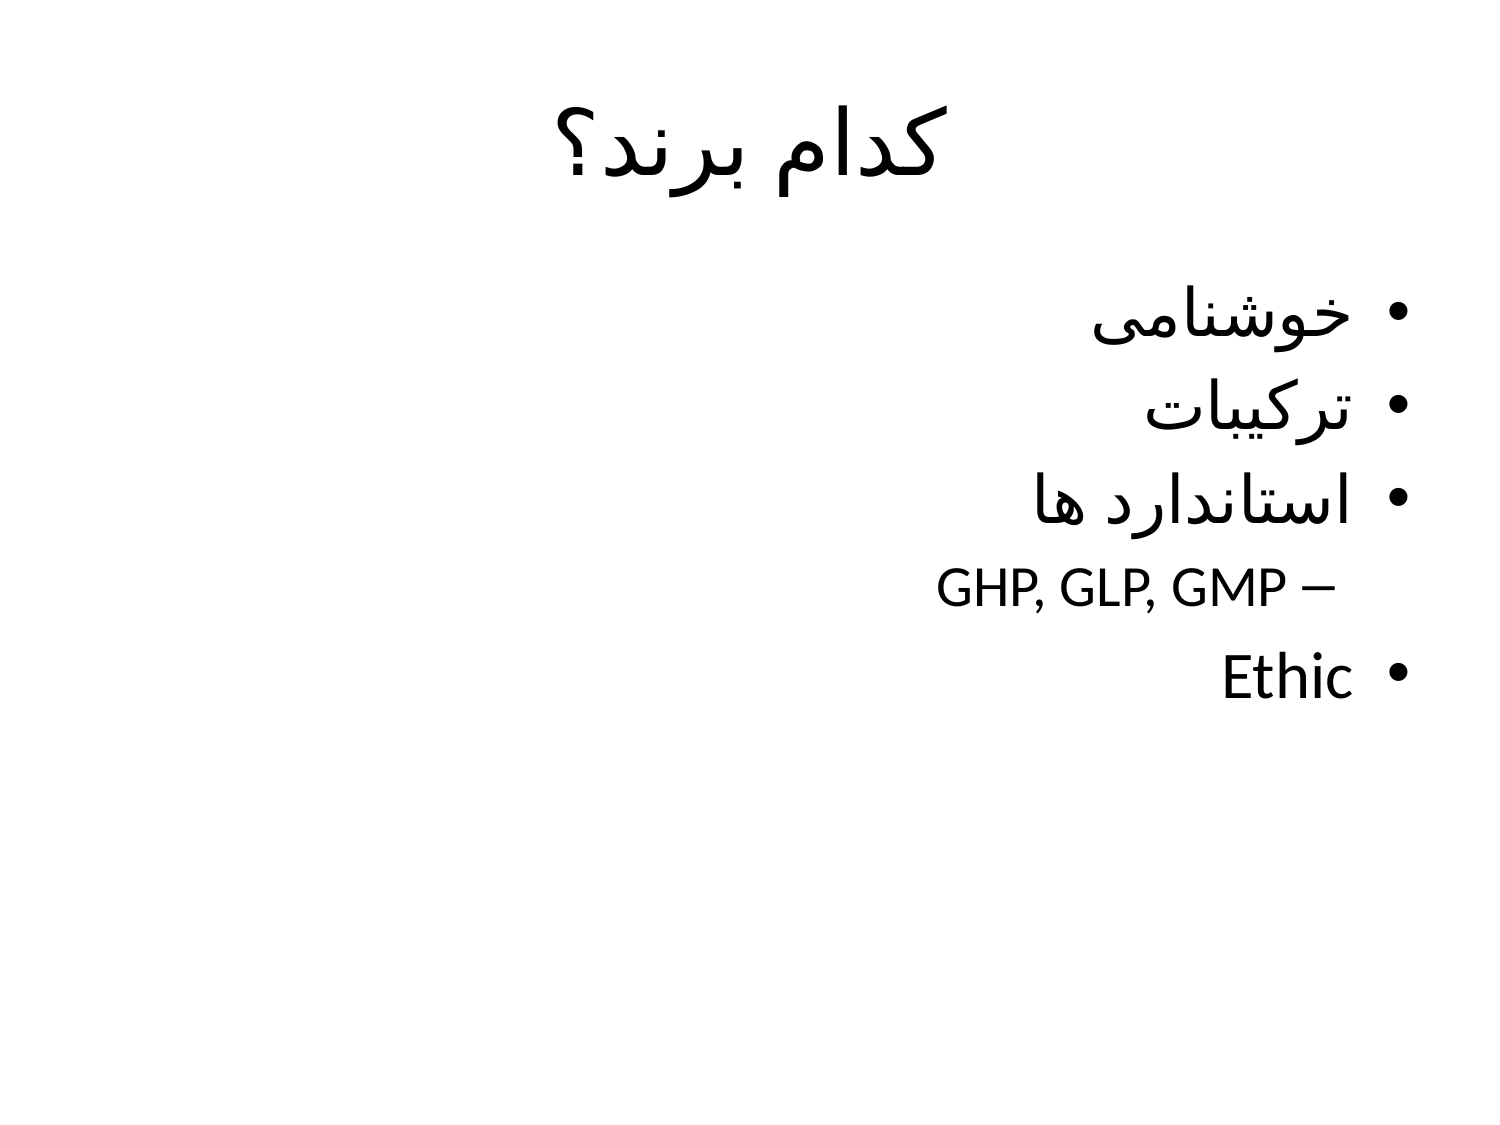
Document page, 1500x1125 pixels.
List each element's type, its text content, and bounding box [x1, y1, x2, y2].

list خوشنامی ترکیبات استاندارد ها GHP, GLP, GMP Ethic [75, 262, 1425, 1005]
title کدام برند؟ [75, 45, 1425, 233]
